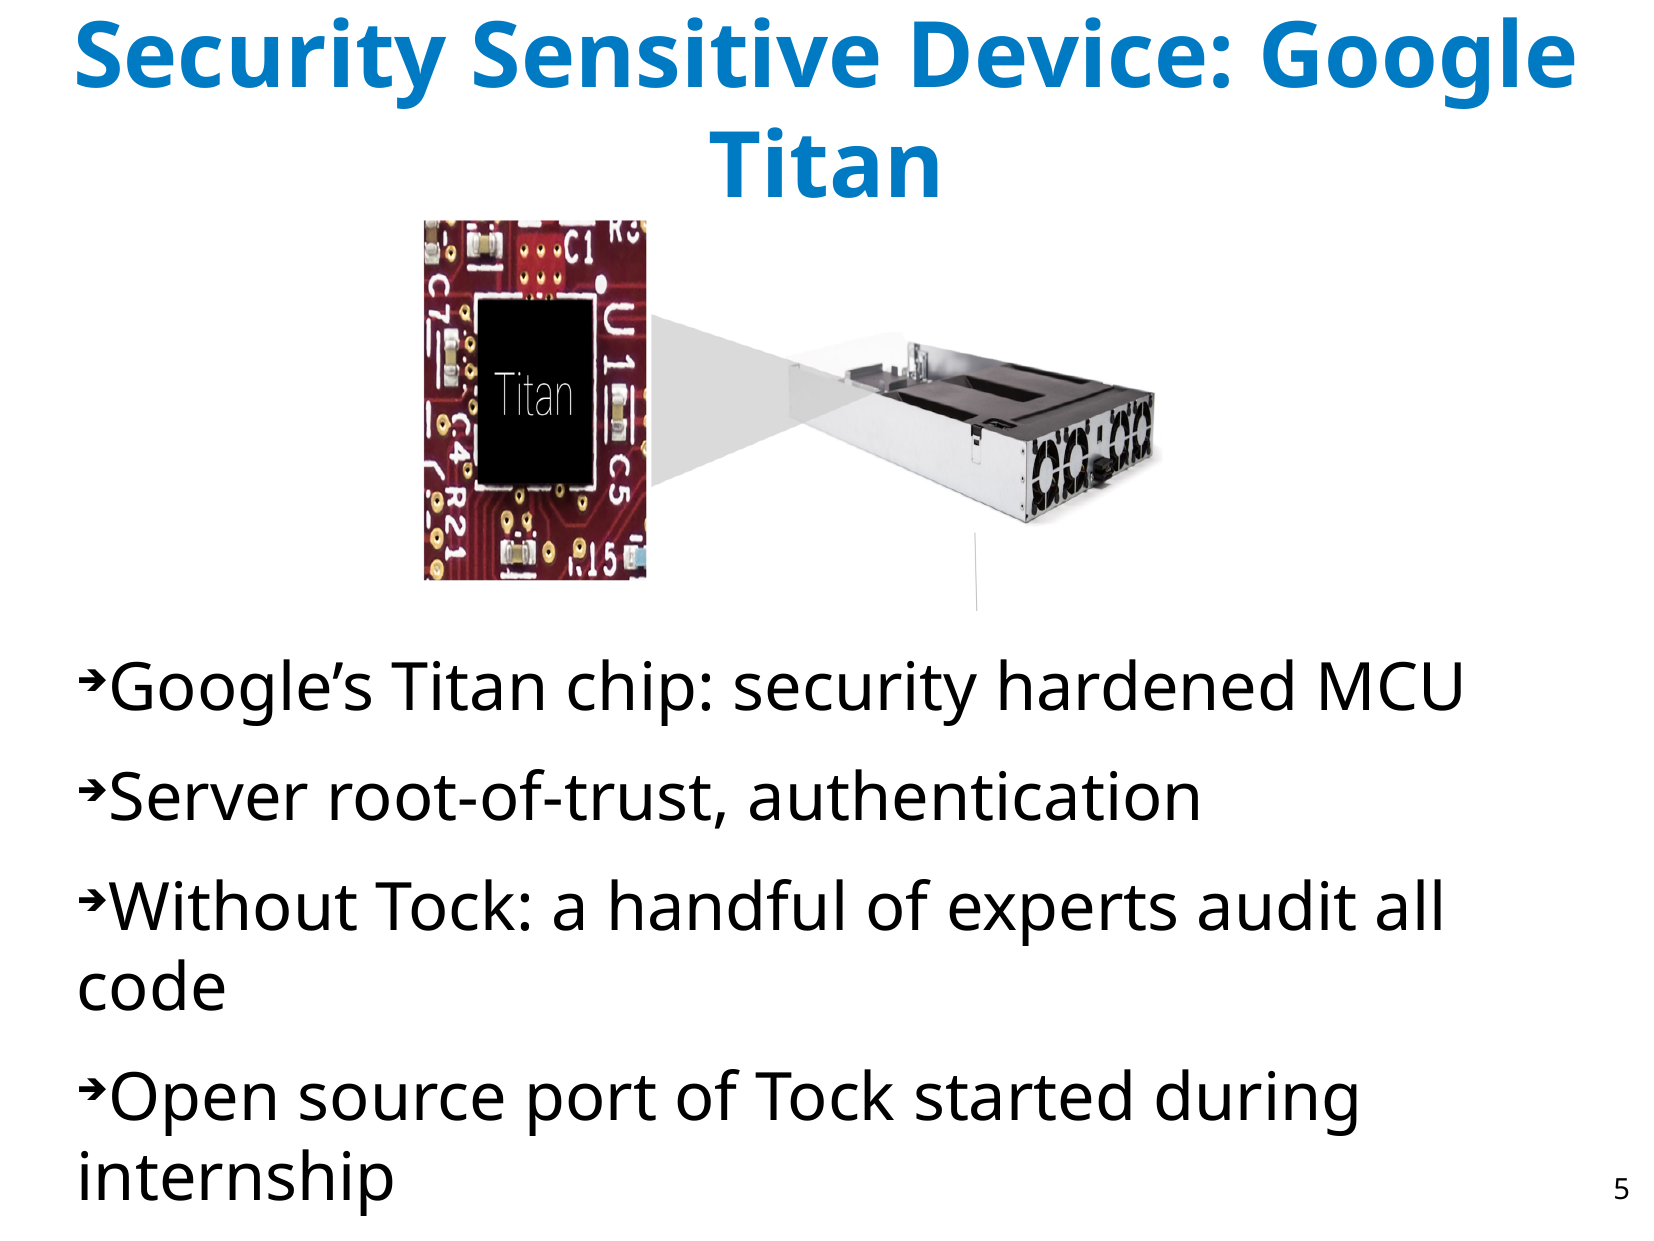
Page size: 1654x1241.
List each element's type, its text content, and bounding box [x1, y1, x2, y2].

title Security Sensitive Device: Google Titan [0, 2, 1654, 210]
slide_number 5 [1244, 1124, 1631, 1211]
list Google’s Titan chip: security hardened MCU Server root-of-trust, authentication Without Tock: a handful of experts audit all code Open source port of Tock started during internship [76, 696, 1566, 1162]
picture [410, 209, 1163, 611]
